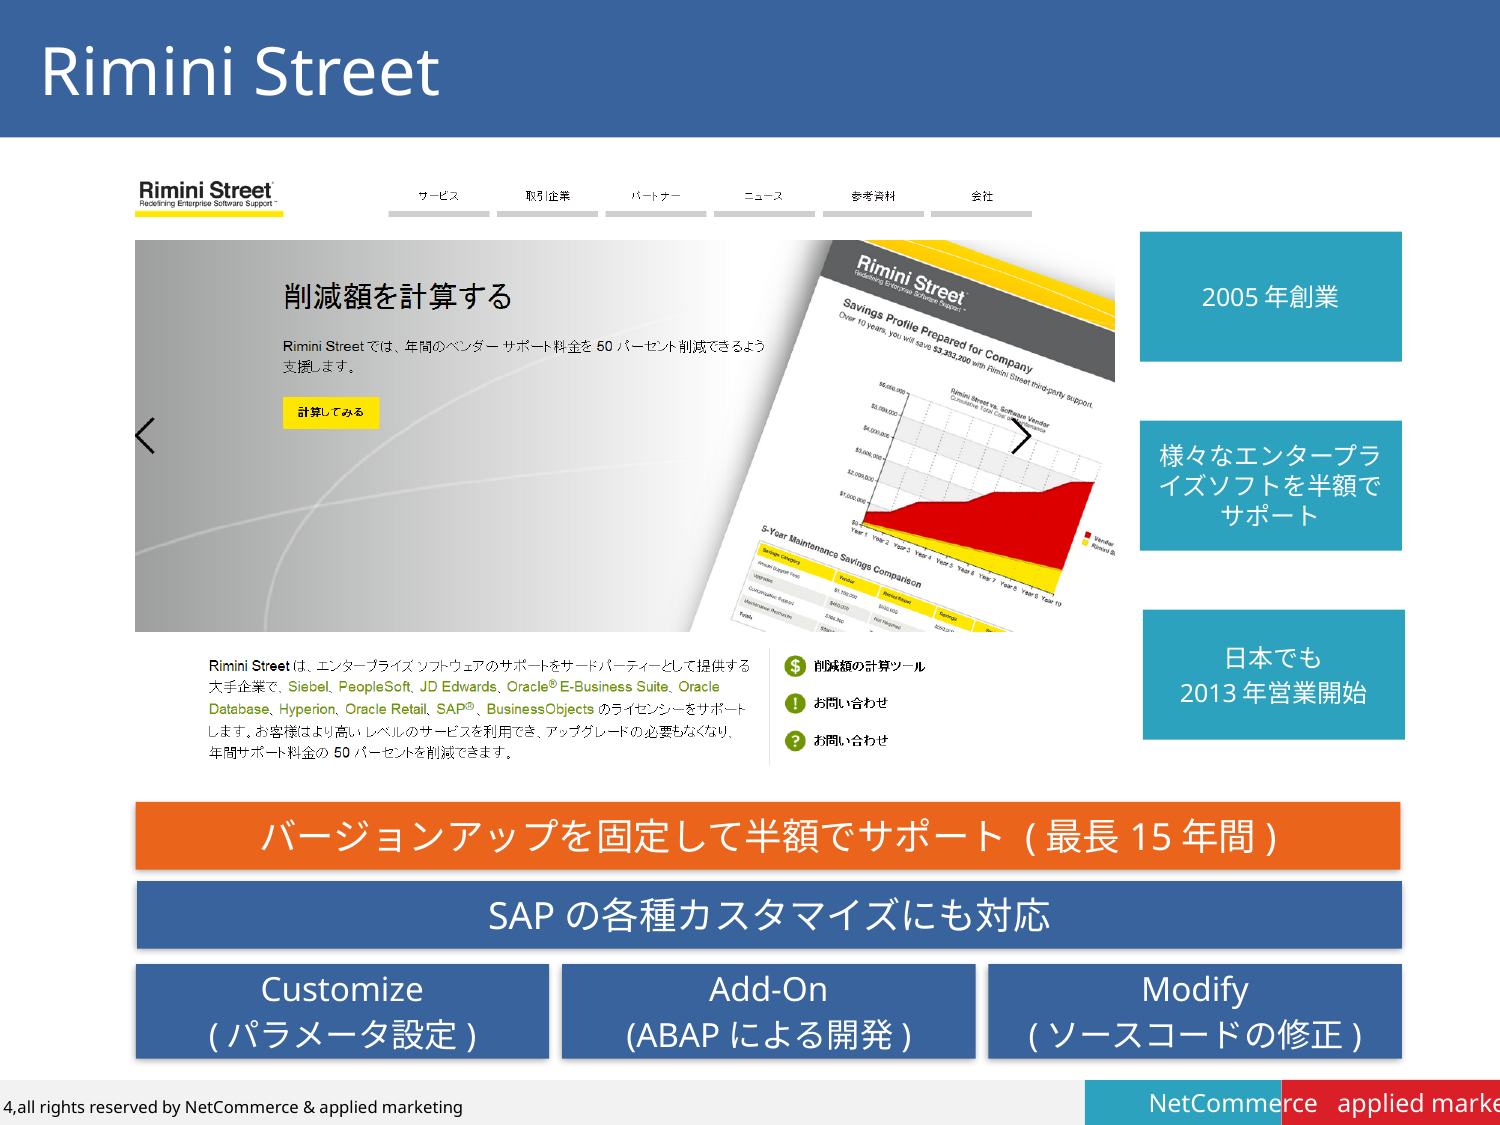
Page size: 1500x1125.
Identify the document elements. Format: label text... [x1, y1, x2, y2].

text_box 日本でも 2013年営業開始 [1142, 609, 1405, 740]
title Rimini Street [24, 24, 1375, 113]
text_box 様々なエンタープライズソフトを半額でサポート [1139, 420, 1402, 551]
text_box バージョンアップを固定して半額でサポート (最長15年間) [135, 801, 1401, 870]
text_box 2005年創業 [1139, 231, 1402, 362]
picture [135, 172, 1115, 776]
text_box Add-On (ABAPによる開発) [562, 964, 976, 1059]
text_box SAPの各種カスタマイズにも対応 [137, 881, 1402, 949]
text_box Modify (ソースコードの修正) [988, 964, 1402, 1059]
text_box Customize (パラメータ設定) [135, 964, 550, 1059]
